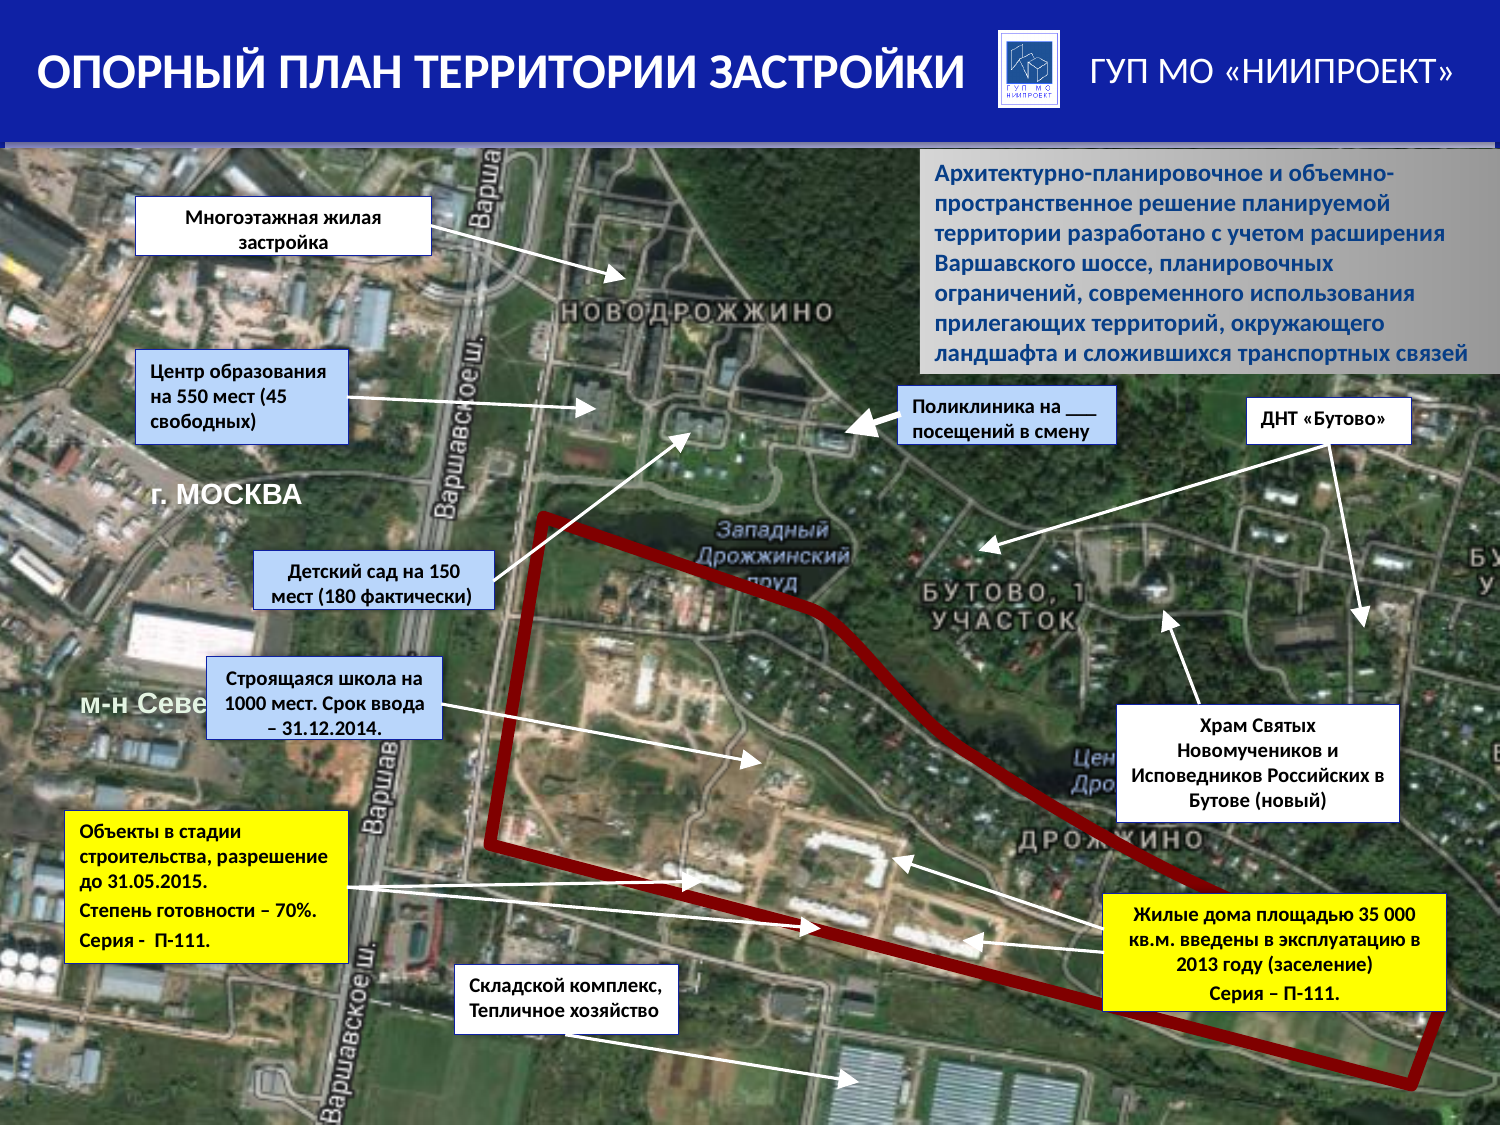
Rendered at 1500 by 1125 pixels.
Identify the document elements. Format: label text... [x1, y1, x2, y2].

picture [997, 30, 1060, 108]
title ОПОРНЫЙ ПЛАН ТЕРРИТОРИИ ЗАСТРОЙКИ [17, 0, 987, 138]
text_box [348, 396, 597, 410]
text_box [430, 225, 627, 280]
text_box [891, 857, 1103, 929]
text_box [348, 881, 703, 886]
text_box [978, 444, 1329, 551]
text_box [962, 940, 1103, 953]
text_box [442, 703, 763, 764]
picture [0, 148, 1500, 1125]
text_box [1163, 609, 1200, 703]
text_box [1328, 444, 1365, 629]
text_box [566, 1034, 860, 1083]
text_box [494, 432, 692, 581]
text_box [844, 414, 898, 433]
text_box ГУП МО «НИИПРОЕКТ» [0, 0, 1500, 139]
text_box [348, 887, 822, 929]
